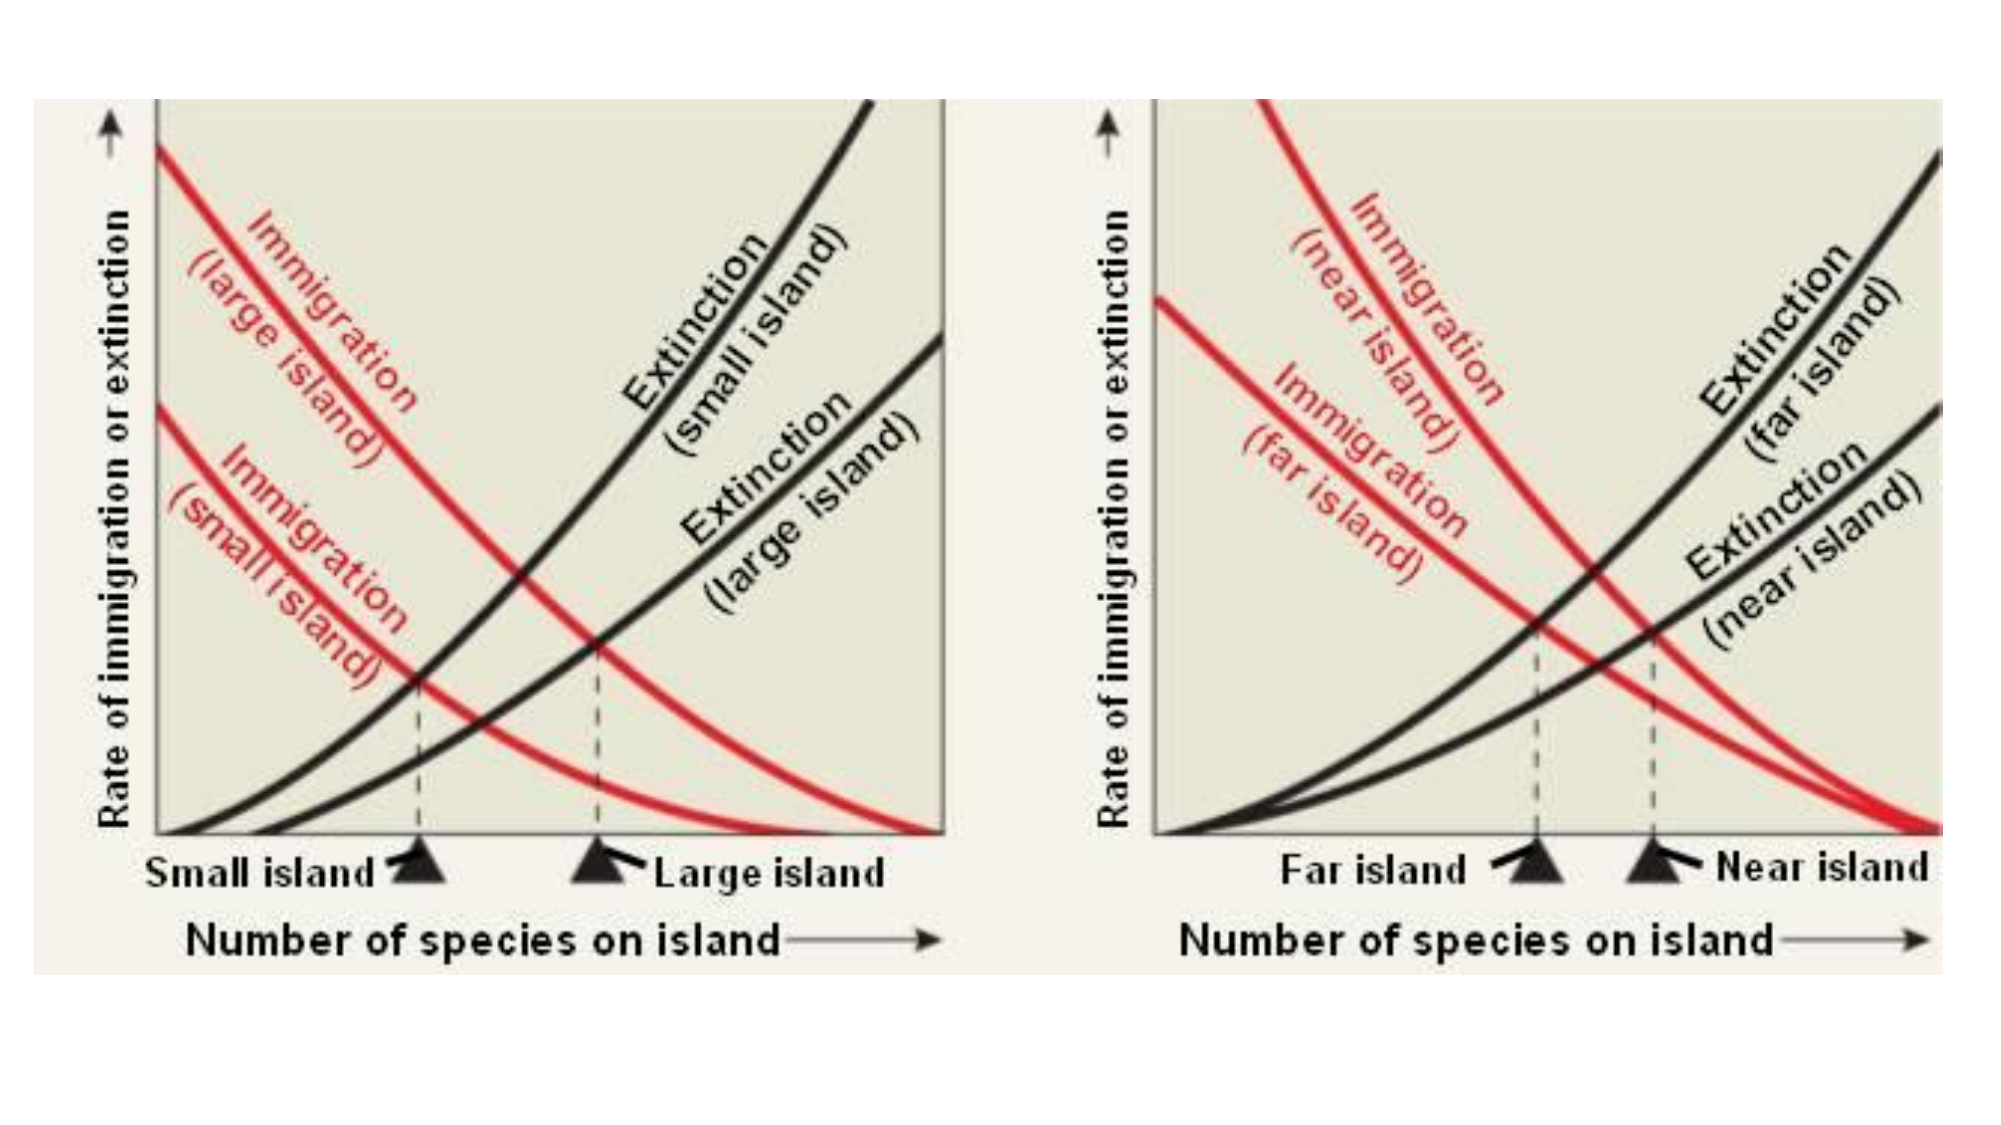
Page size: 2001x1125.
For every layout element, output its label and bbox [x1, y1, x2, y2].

list [33, 99, 1967, 976]
